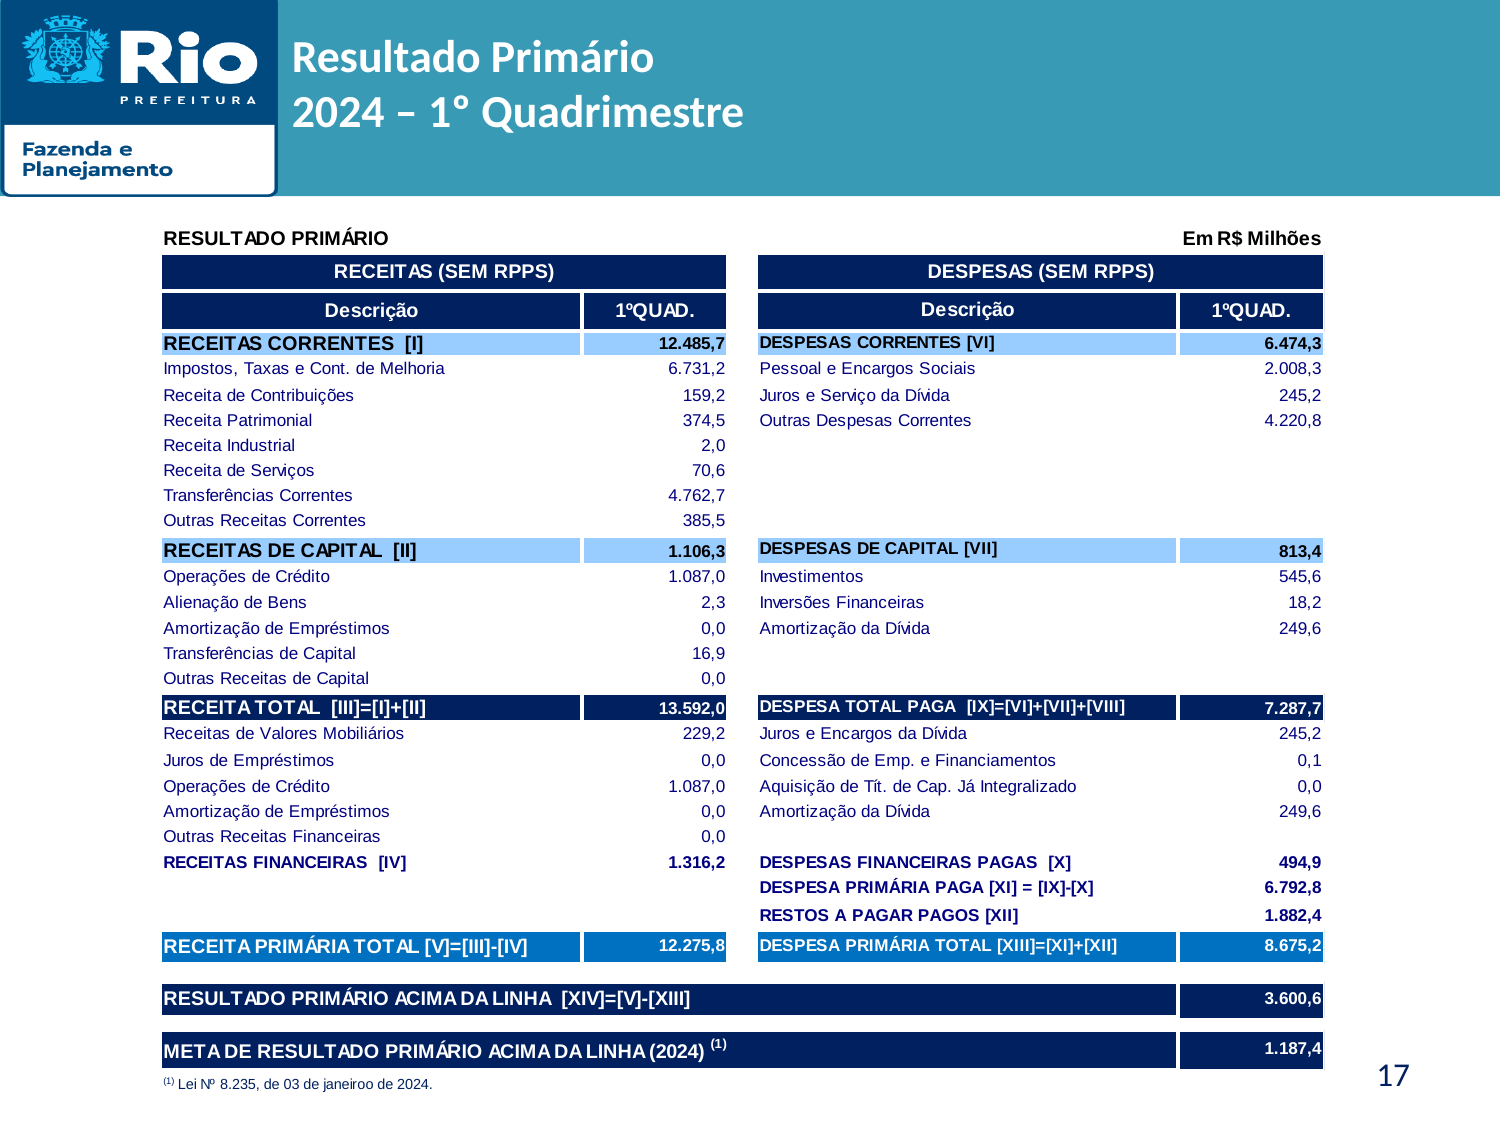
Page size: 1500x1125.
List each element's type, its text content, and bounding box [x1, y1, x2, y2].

text_box [282, 0, 1500, 197]
text_box Resultado Primário 2024 – 1º Quadrimestre [281, 19, 1499, 199]
slide_number 17 [1329, 1042, 1425, 1103]
picture [159, 224, 1326, 1103]
picture [0, 0, 278, 197]
